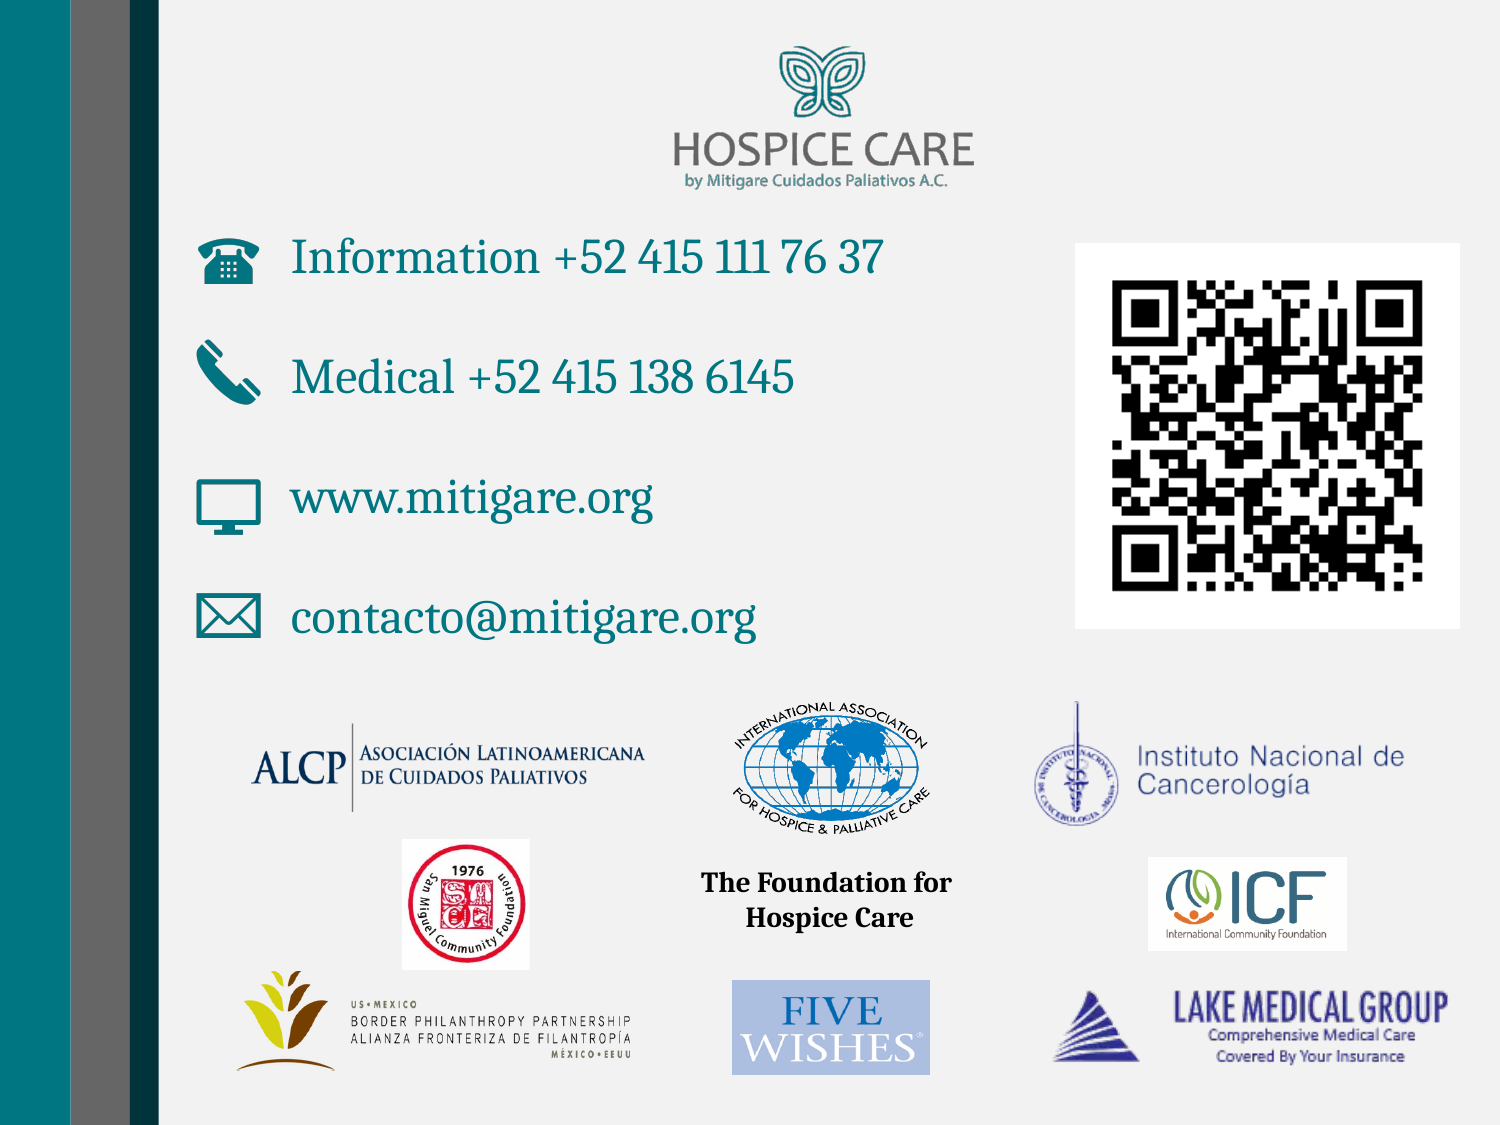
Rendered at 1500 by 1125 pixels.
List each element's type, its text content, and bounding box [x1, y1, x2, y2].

text_box The Foundation for Hospice Care [676, 856, 984, 941]
picture [1075, 243, 1460, 629]
picture [668, 35, 976, 191]
picture [732, 980, 930, 1075]
picture [1033, 701, 1417, 835]
picture [236, 971, 630, 1072]
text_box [189, 216, 1024, 656]
picture [401, 838, 530, 970]
picture [732, 701, 930, 835]
picture [1148, 857, 1347, 952]
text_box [0, 0, 160, 1125]
picture [1050, 987, 1485, 1068]
picture [251, 723, 645, 812]
